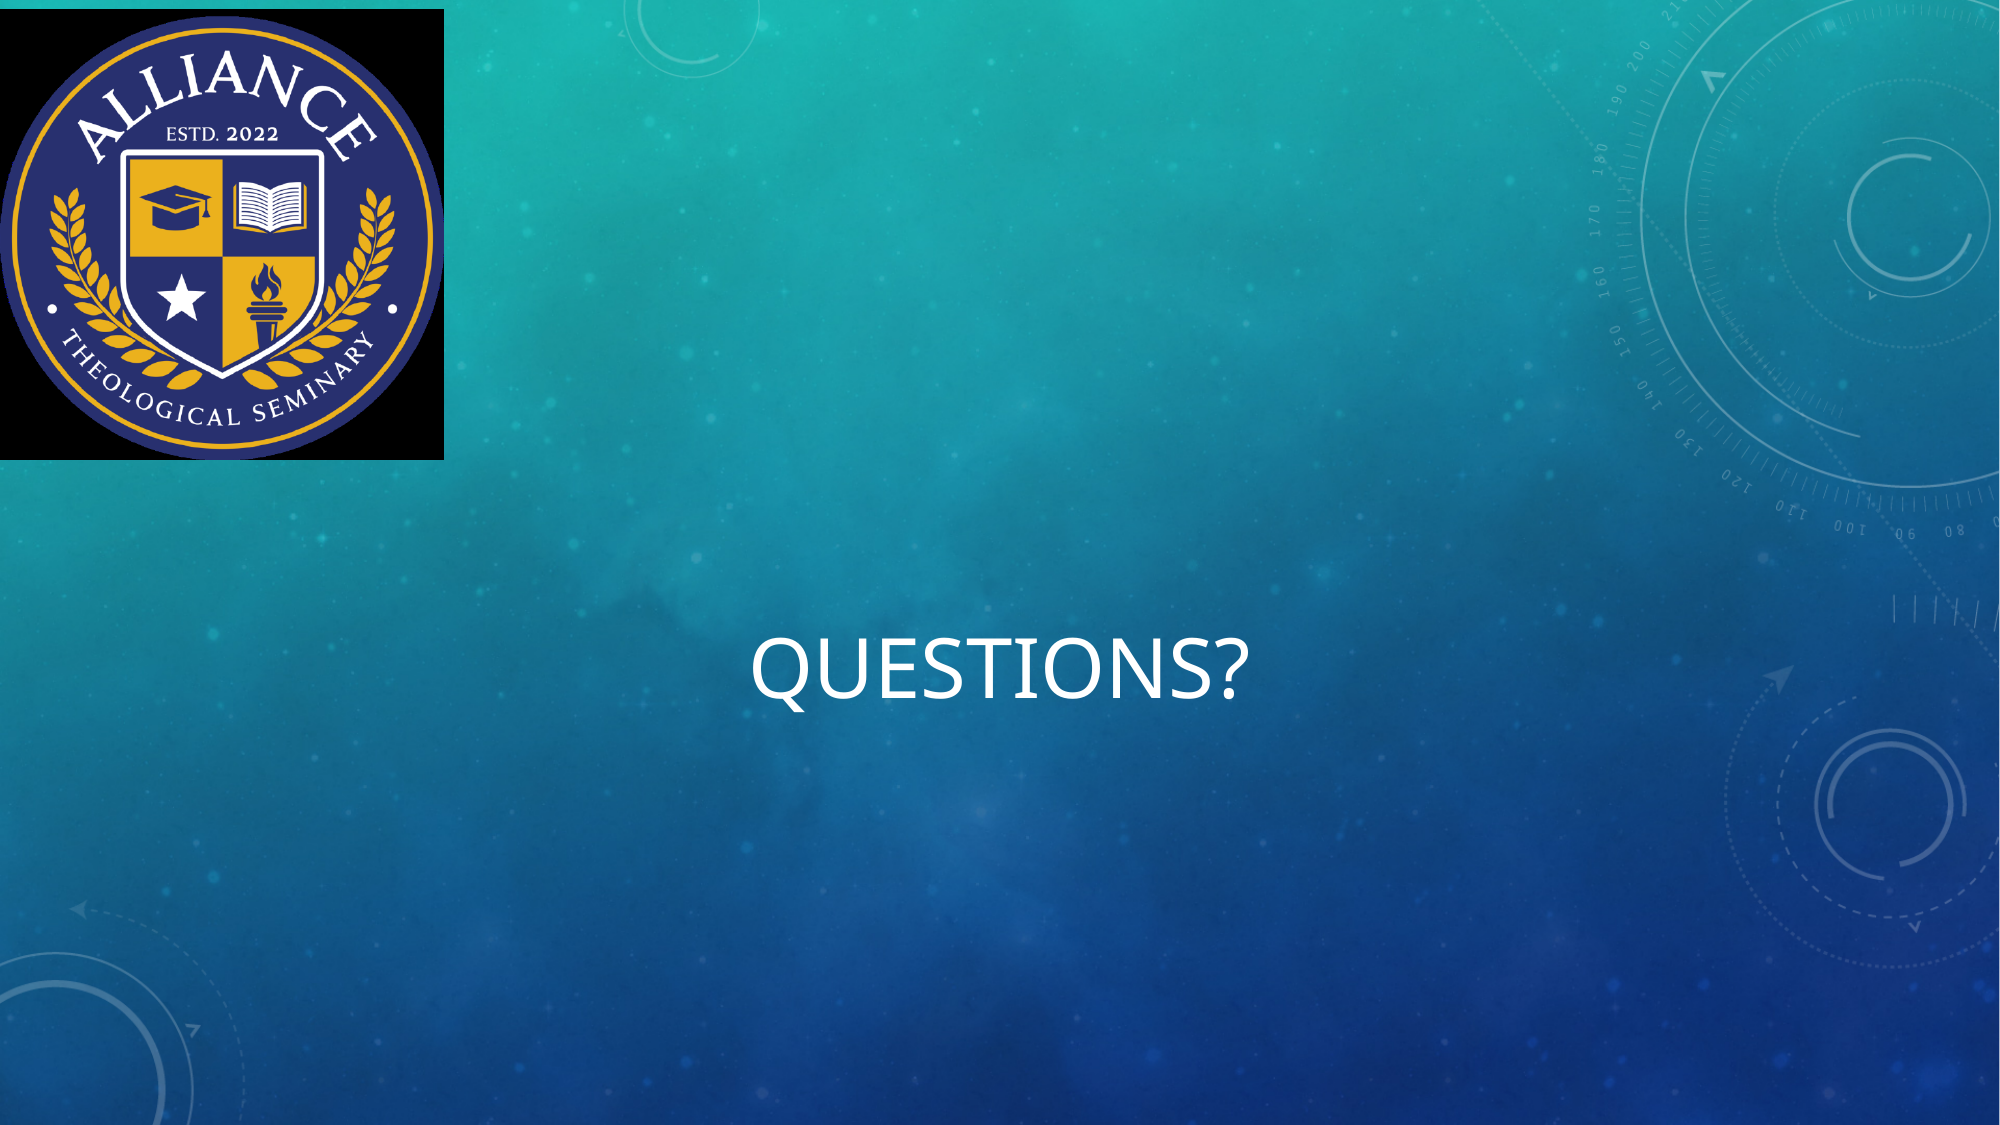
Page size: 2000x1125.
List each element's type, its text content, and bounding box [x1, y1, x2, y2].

picture [0, 0, 2000, 1125]
list QUESTIONS? [168, 487, 1831, 1087]
